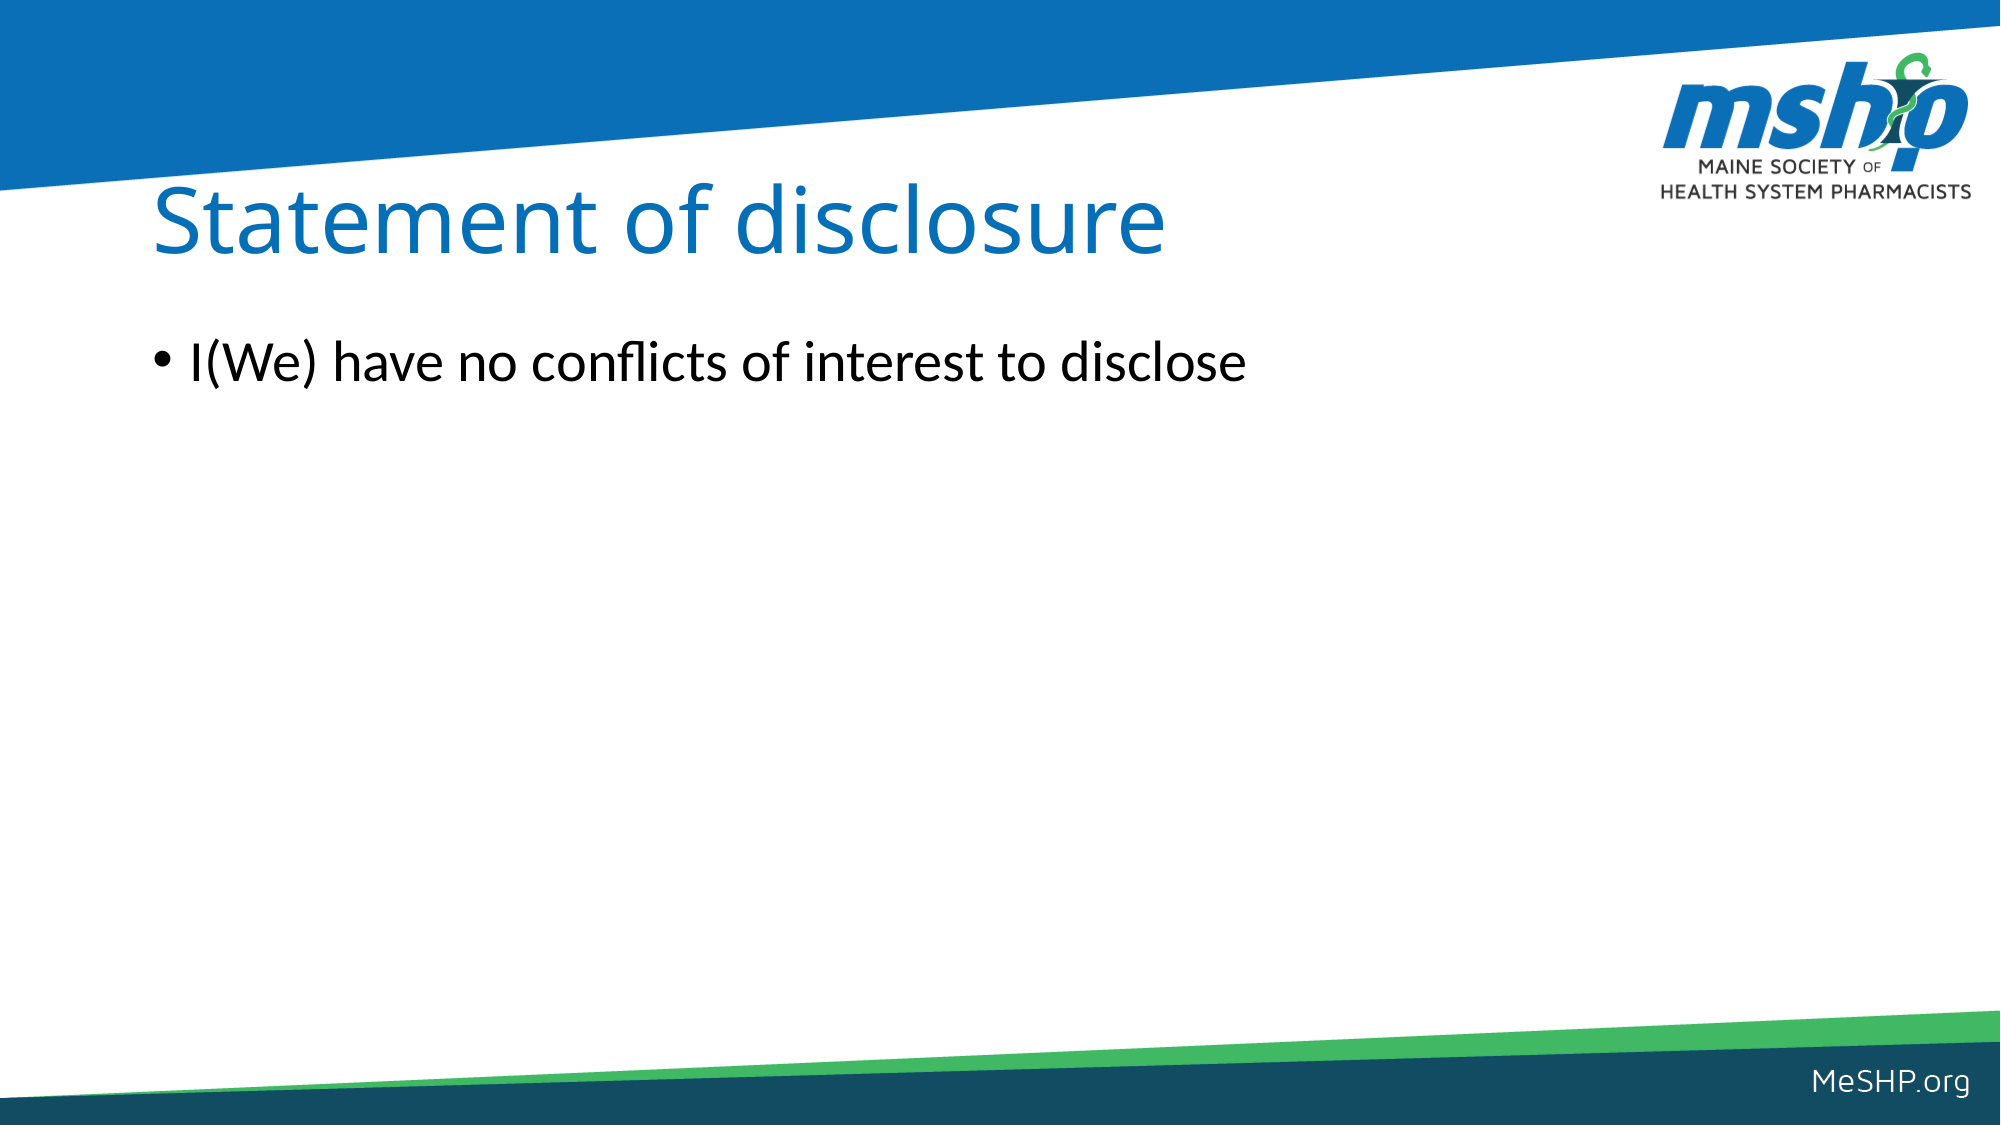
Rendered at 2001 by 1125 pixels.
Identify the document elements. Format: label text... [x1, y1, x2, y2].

list I(We) have no conflicts of interest to disclose [137, 323, 1863, 1018]
title Statement of disclosure [137, 149, 1636, 298]
picture [0, 0, 2001, 1125]
